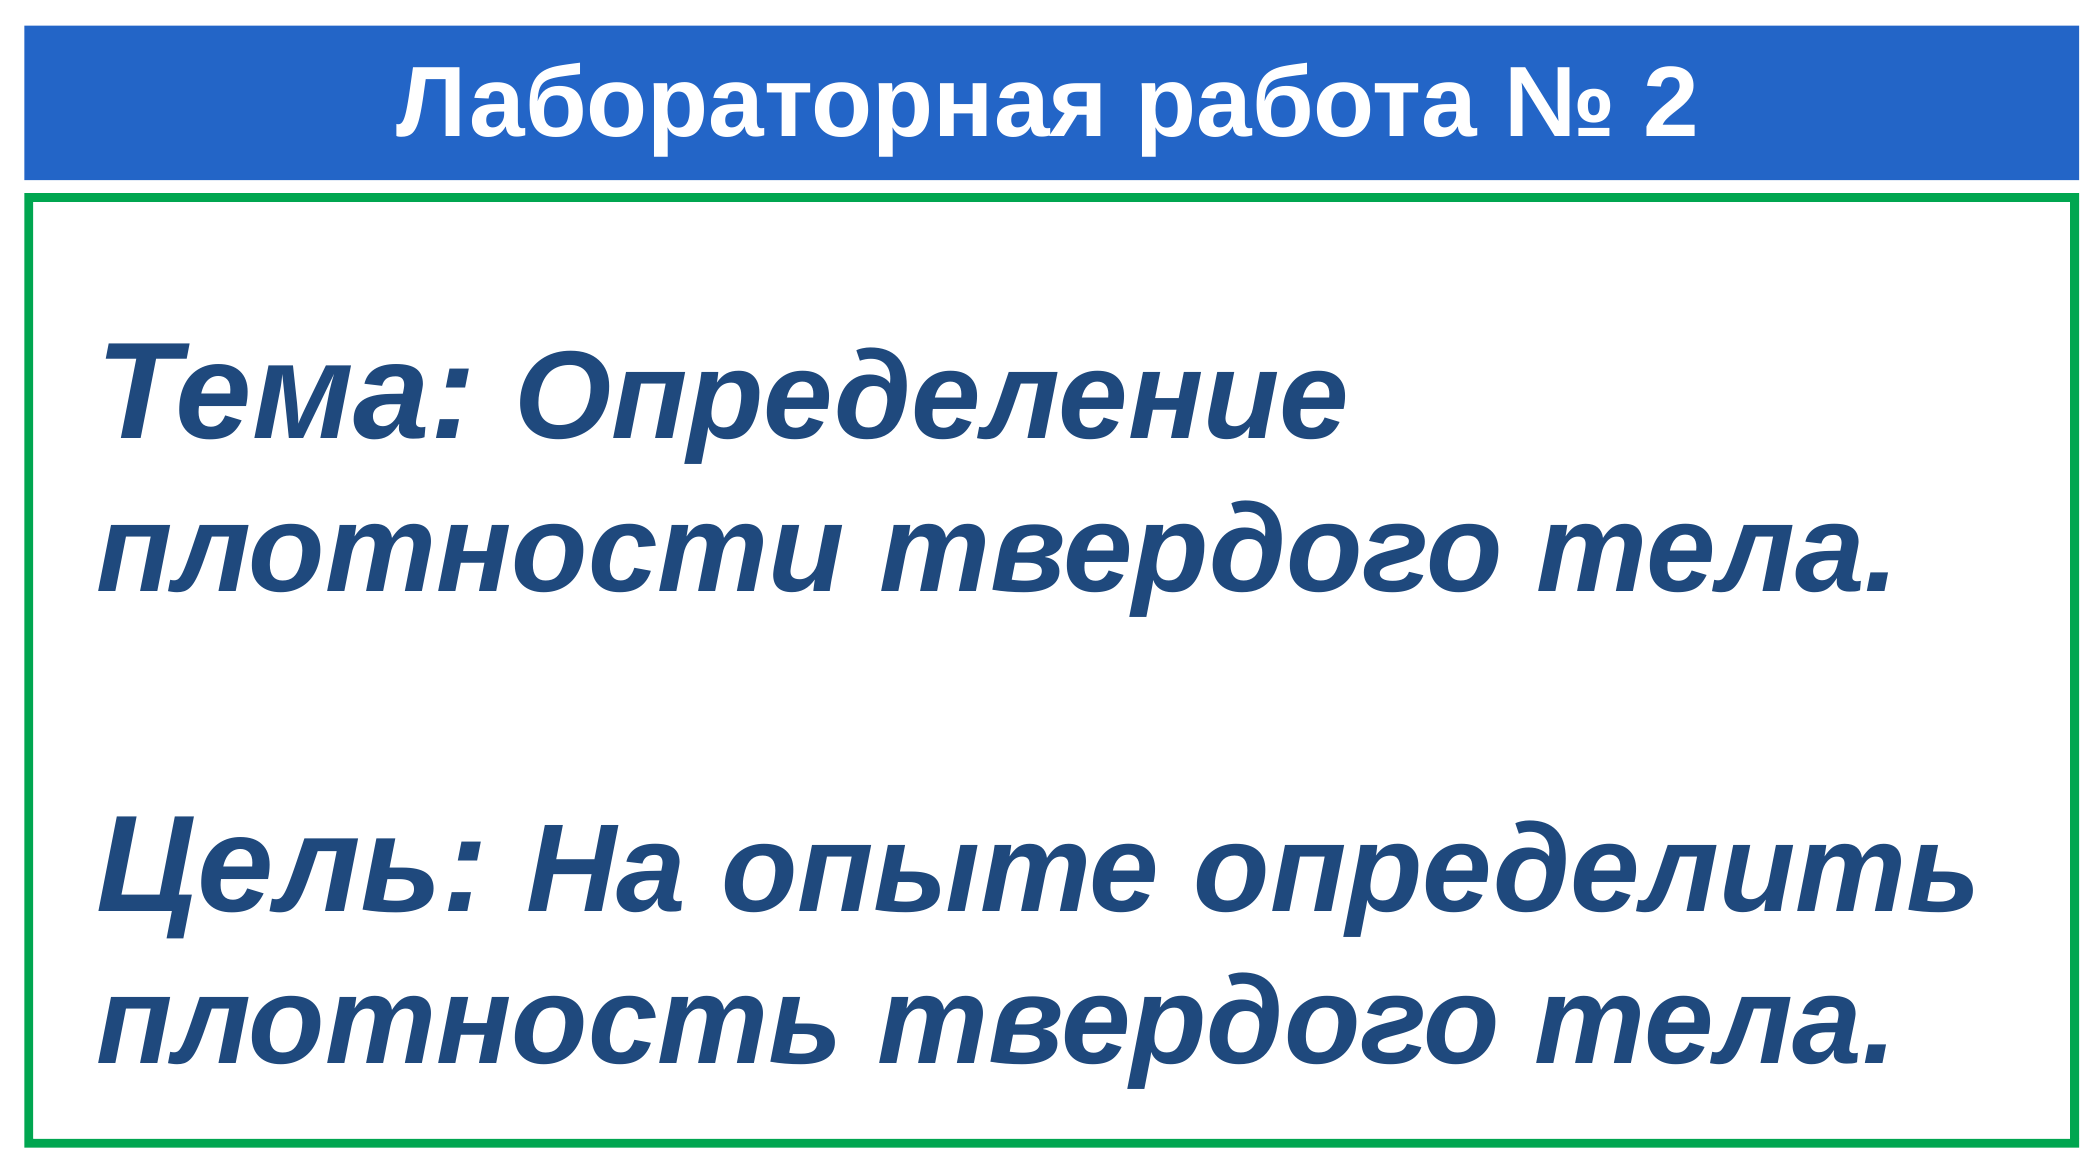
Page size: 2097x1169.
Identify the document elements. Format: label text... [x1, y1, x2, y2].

title Лабораторная работа № 2 [109, 36, 1988, 159]
list Тема: Определение плотности твердого тела. Цель: На опыте определить плотность твердого тела. [91, 301, 2017, 1097]
